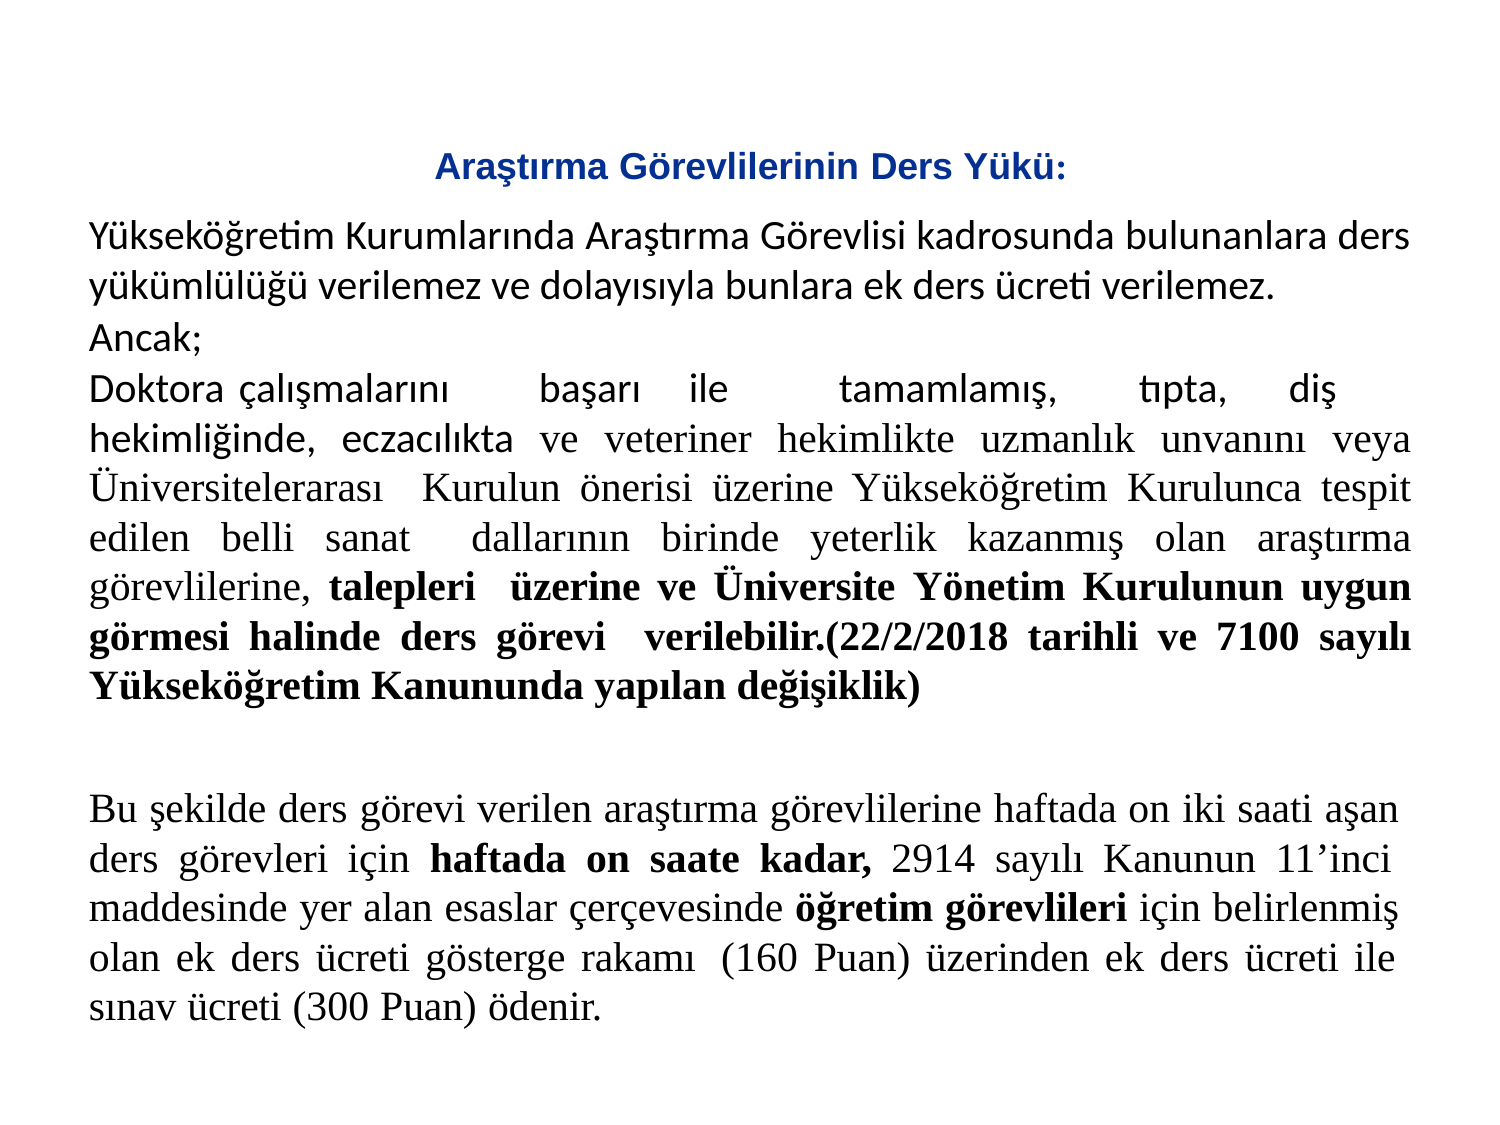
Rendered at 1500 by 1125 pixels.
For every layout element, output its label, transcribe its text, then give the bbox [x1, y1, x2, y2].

text_box Yükseköğretim Kurumlarında Araştırma Görevlisi kadrosunda bulunanlara ders yükümlülüğü verilemez ve dolayısıyla bunlara ek ders ücreti verilemez. Ancak; Doktora çalışmalarını başarı ile tamamlamış, tıpta, diş hekimliğinde, eczacılıkta ve veteriner hekimlikte uzmanlık unvanını veya Üniversitelerarası Kurulun önerisi üzerine Yükseköğretim Kurulunca tespit edilen belli sanat dallarının birinde yeterlik kazanmış olan araştırma görevlilerine, talepleri üzerine ve Üniversite Yönetim Kurulunun uygun görmesi halinde ders görevi verilebilir.(22/2/2018 tarihli ve 7100 sayılı Yükseköğretim Kanununda yapılan değişiklik) Bu şekilde ders görevi verilen araştırma görevlilerine haftada on iki saati aşan ders görevleri için haftada on saate kadar, 2914 sayılı Kanunun 11’inci maddesinde yer alan esaslar çerçevesinde öğretim görevlileri için belirlenmiş olan ek ders ücreti gösterge rakamı (160 Puan) üzerinden ek ders ücreti ile sınav ücreti (300 Puan) ödenir. [86, 208, 1413, 1031]
title Araştırma Görevlilerinin Ders Yükü: [87, 141, 1413, 208]
